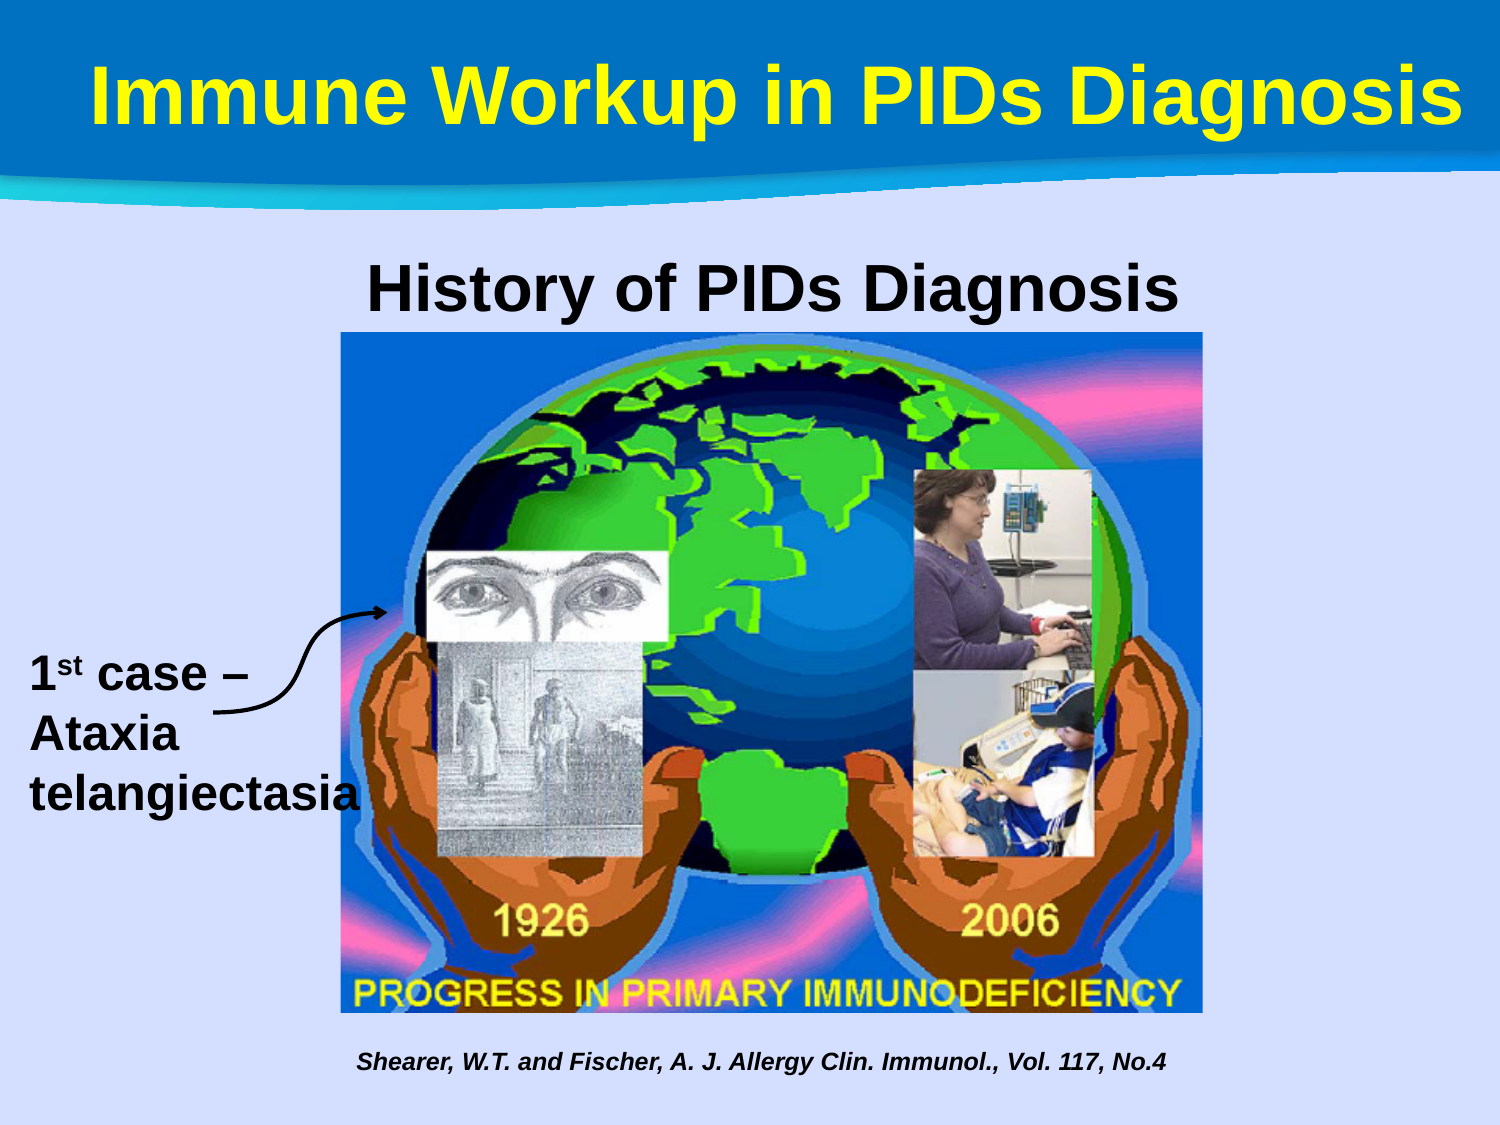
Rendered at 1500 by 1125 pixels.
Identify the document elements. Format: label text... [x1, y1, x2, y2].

text_box [0, 0, 1500, 188]
text_box 1st case – Ataxia telangiectasia [14, 632, 335, 828]
text_box History of PIDs Diagnosis [351, 236, 1197, 331]
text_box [212, 612, 388, 713]
text_box Shearer, W.T. and Fischer, A. J. Allergy Clin. Immunol., Vol. 117, No.4 [341, 1037, 1184, 1083]
picture [340, 332, 1203, 1013]
text_box [0, 161, 1500, 212]
text_box Immune Workup in PIDs Diagnosis [75, 33, 1500, 149]
